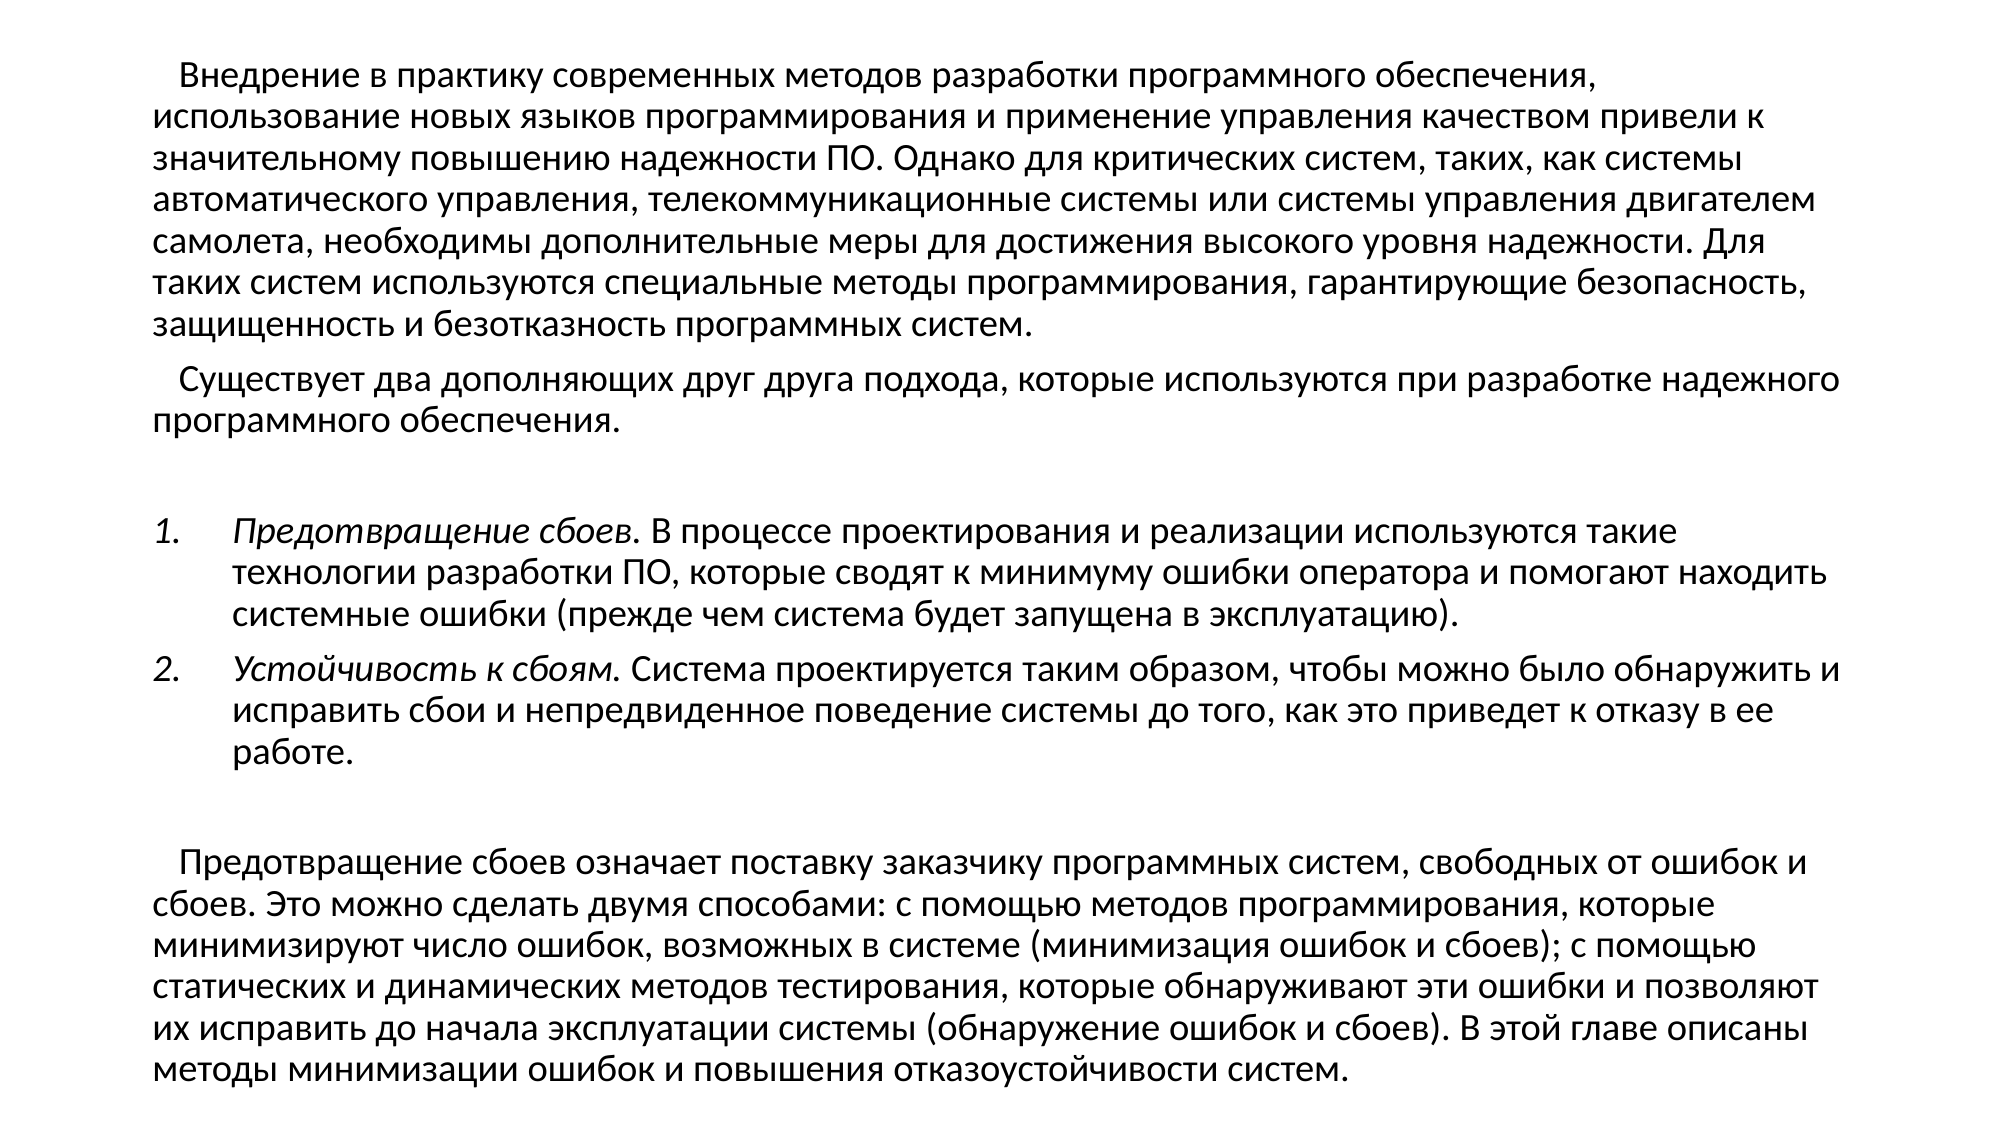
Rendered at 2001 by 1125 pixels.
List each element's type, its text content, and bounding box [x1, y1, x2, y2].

list Внедрение в практику современных методов разработки программного обеспечения, использование новых языков программирования и применение управления качеством привели к значительному повышению надежности ПО. Однако для критических систем, таких, как системы автоматического управления, телекоммуникационные системы или системы управления двигателем самолета, необходимы дополнительные меры для достижения высокого уровня надежности. Для таких систем используются специальные методы программирования, гарантирующие безопасность, защищенность и безотказность программных систем. Существует два дополняющих друг друга подхода, которые используются при разработке надежного программного обеспечения. Предотвращение сбоев. В процессе проектирования и реализации используются такие технологии разработки ПО, которые сводят к минимуму ошибки оператора и помогают находить системные ошибки (прежде чем система будет запущена в эксплуатацию). Устойчивость к сбоям. Система проектируется таким образом, чтобы можно было обнаружить и исправить сбои и непредвиденное поведение системы до того, как это приведет к отказу в ее работе. Предотвращение сбоев означает поставку заказчику программных систем, свободных от ошибок и сбоев. Это можно сделать двумя способами: с помощью методов программирования, которые минимизируют число ошибок, возможных в системе (минимизация ошибок и сбоев); с помощью статических и динамических методов тестирования, которые обнаруживают эти ошибки и позволяют их исправить до начала эксплуатации системы (обнаружение ошибок и сбоев). В этой главе описаны методы минимизации ошибок и повышения отказоустойчивости систем. [137, 46, 1863, 1104]
